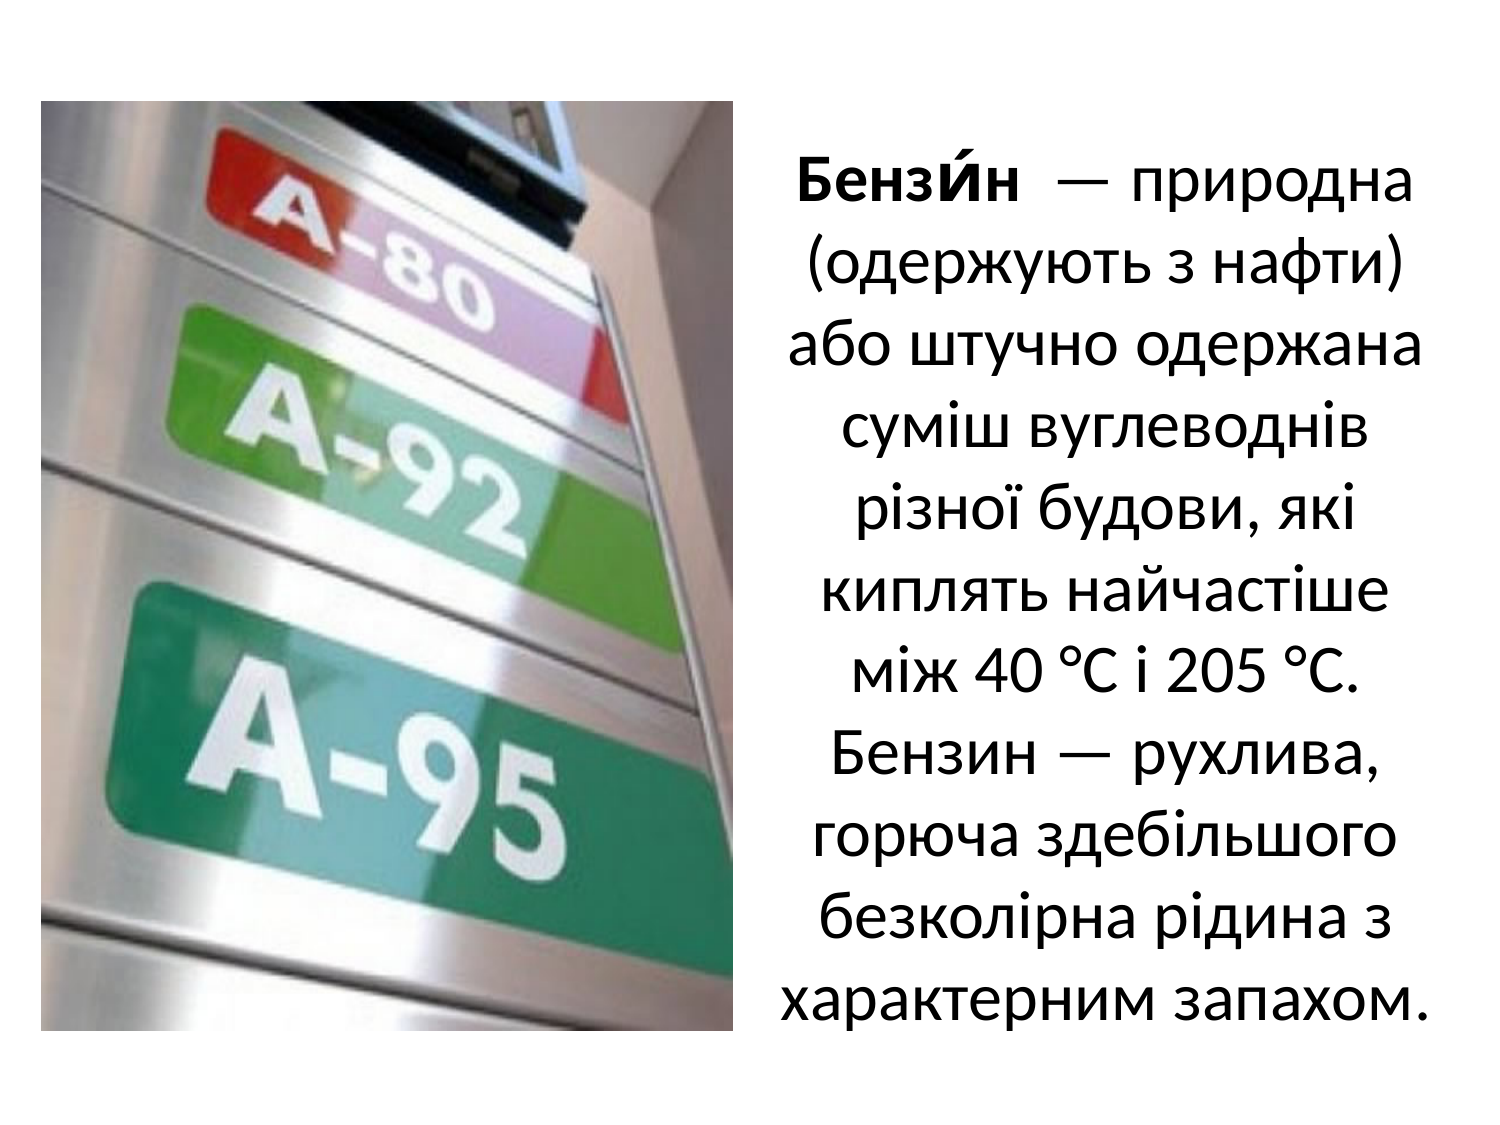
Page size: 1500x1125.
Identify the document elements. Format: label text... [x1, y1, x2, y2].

title Бензи́н — природна (одержують з нафти) або штучно одержана суміш вуглеводнів різної будови, які киплять найчастіше між 40 °C і 205 °C. Бензин — рухлива, горюча здебільшого безколірна рідина з характерним запахом. [761, 66, 1451, 1102]
picture [40, 101, 733, 1031]
